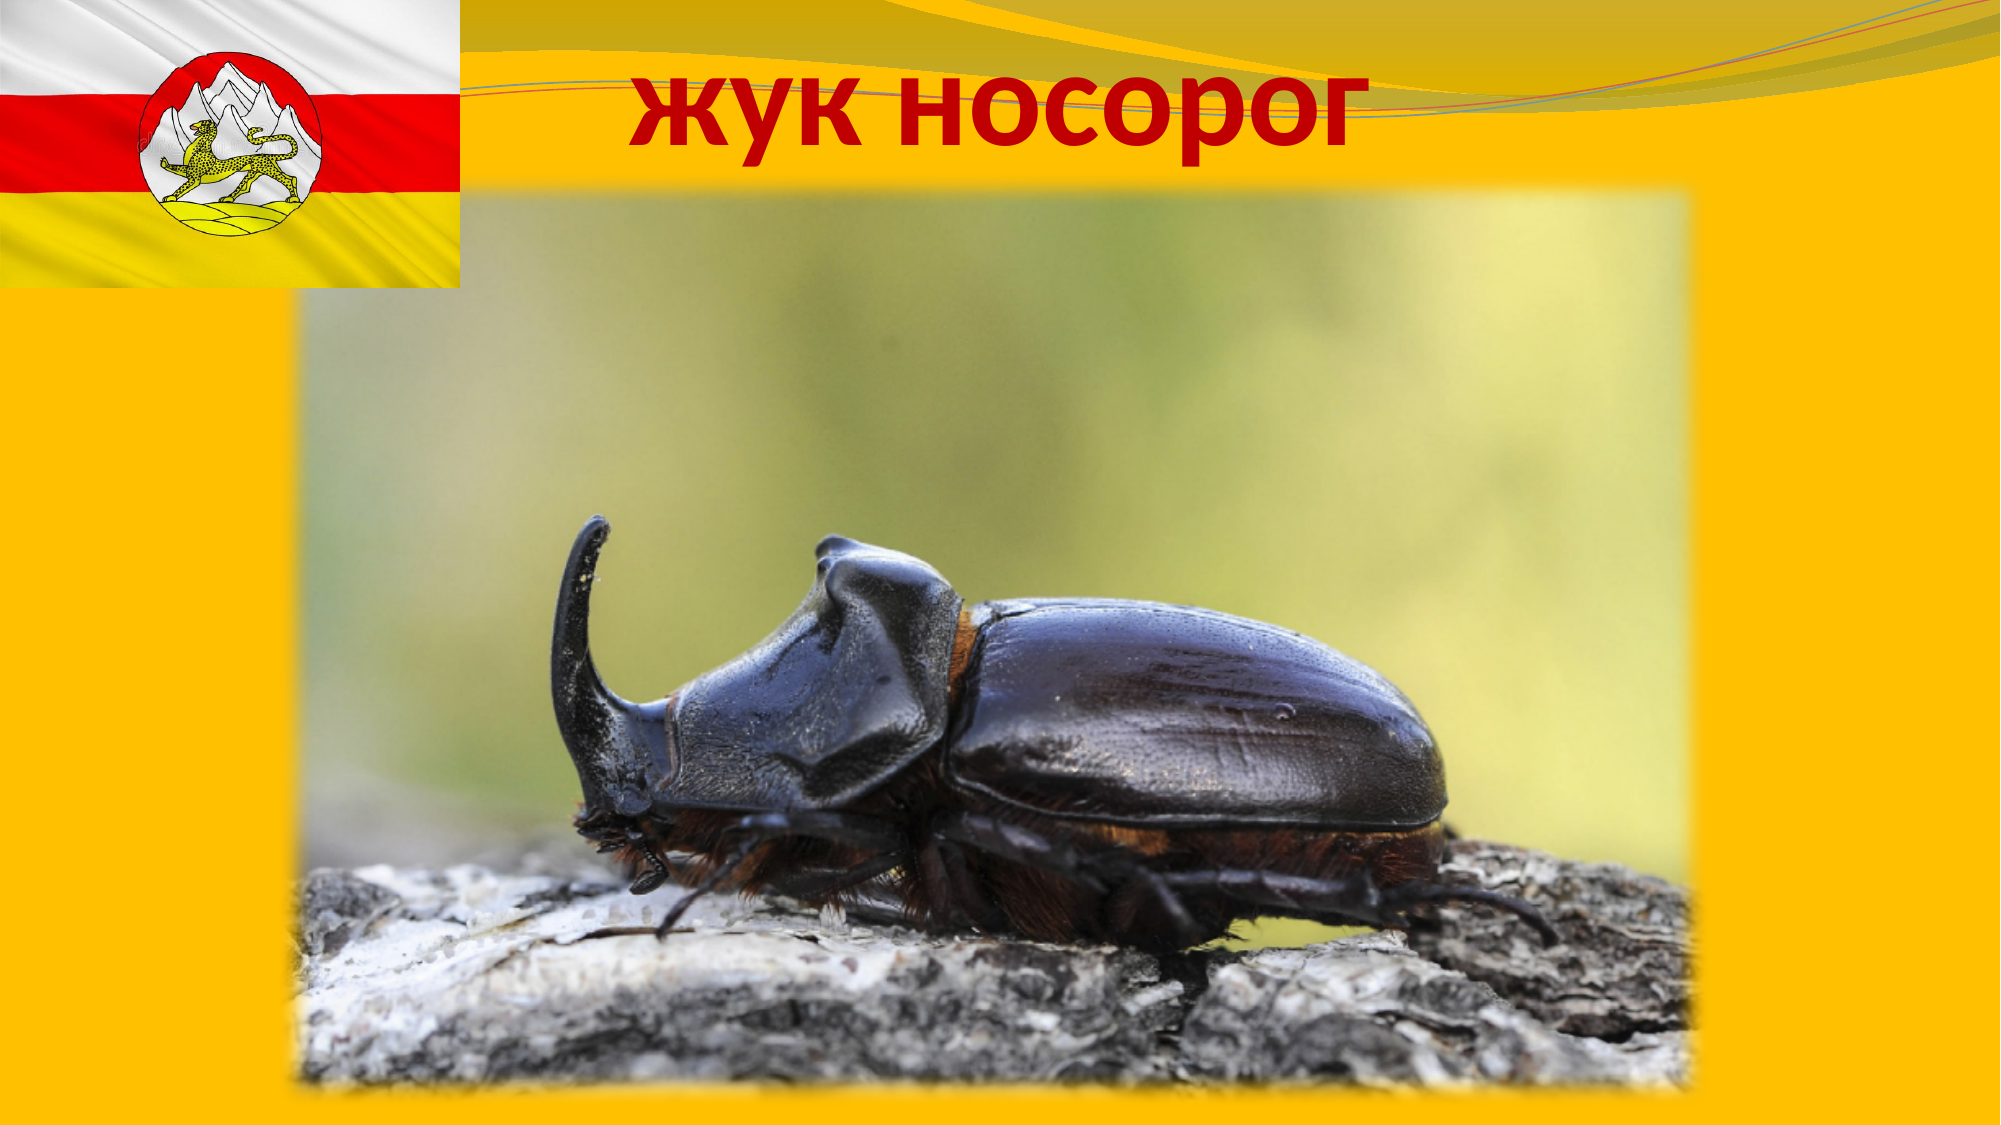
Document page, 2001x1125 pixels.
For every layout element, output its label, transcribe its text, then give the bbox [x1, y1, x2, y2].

title жук носорог [466, 19, 1675, 172]
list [279, 172, 1709, 1107]
picture [0, 0, 460, 288]
